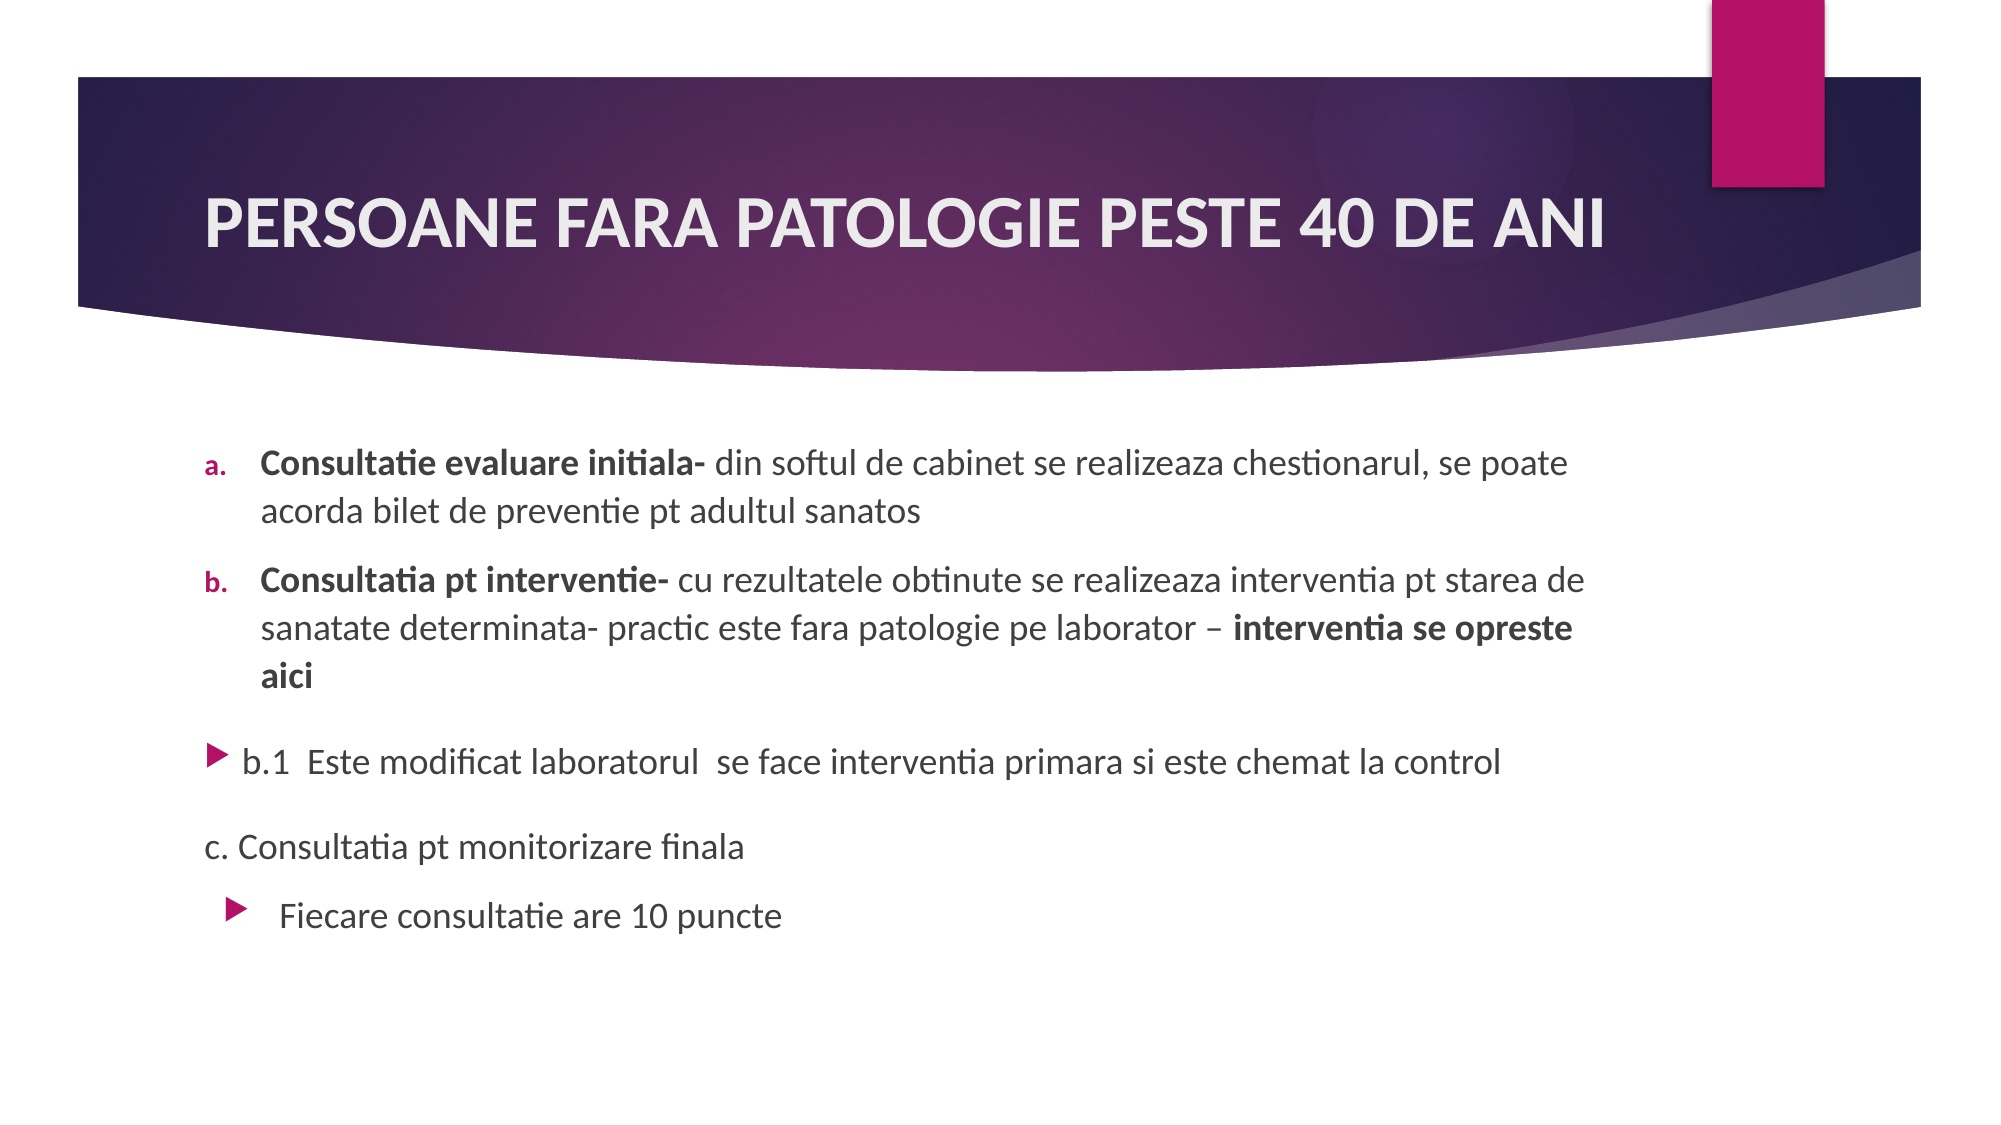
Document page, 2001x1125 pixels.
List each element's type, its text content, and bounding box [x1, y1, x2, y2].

list Consultatie evaluare initiala- din softul de cabinet se realizeaza chestionarul, se poate acorda bilet de preventie pt adultul sanatos Consultatia pt interventie- cu rezultatele obtinute se realizeaza interventia pt starea de sanatate determinata- practic este fara patologie pe laborator – interventia se opreste aici b.1 Este modificat laboratorul se face interventia primara si este chemat la control c. Consultatia pt monitorizare finala Fiecare consultatie are 10 puncte [189, 427, 1638, 988]
title PERSOANE FARA PATOLOGIE PESTE 40 DE ANI [189, 159, 1627, 276]
